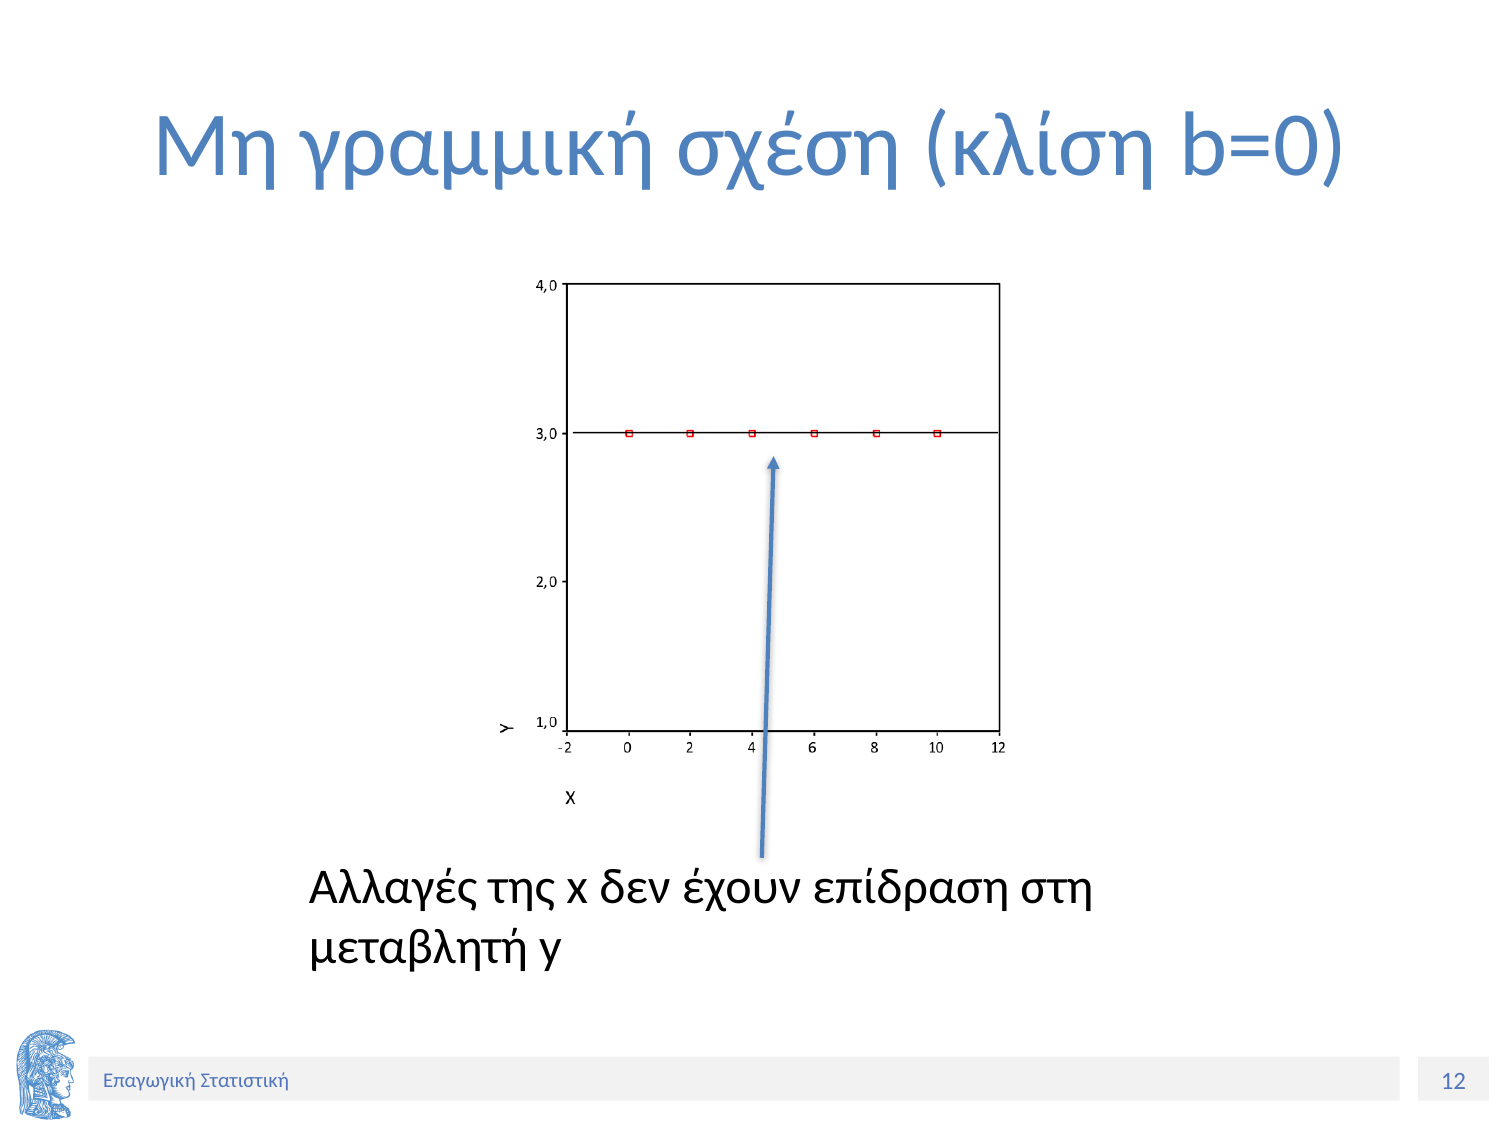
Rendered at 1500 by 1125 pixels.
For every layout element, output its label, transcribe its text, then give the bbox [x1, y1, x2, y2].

list Αλλαγές της x δεν έχουν επίδραση στη μεταβλητή y [294, 846, 1194, 1013]
picture [293, 255, 1195, 823]
picture [9, 1026, 81, 1120]
text_box [759, 831, 765, 858]
title Μη γραμμική σχέση (κλίση b=0) [75, 44, 1425, 233]
